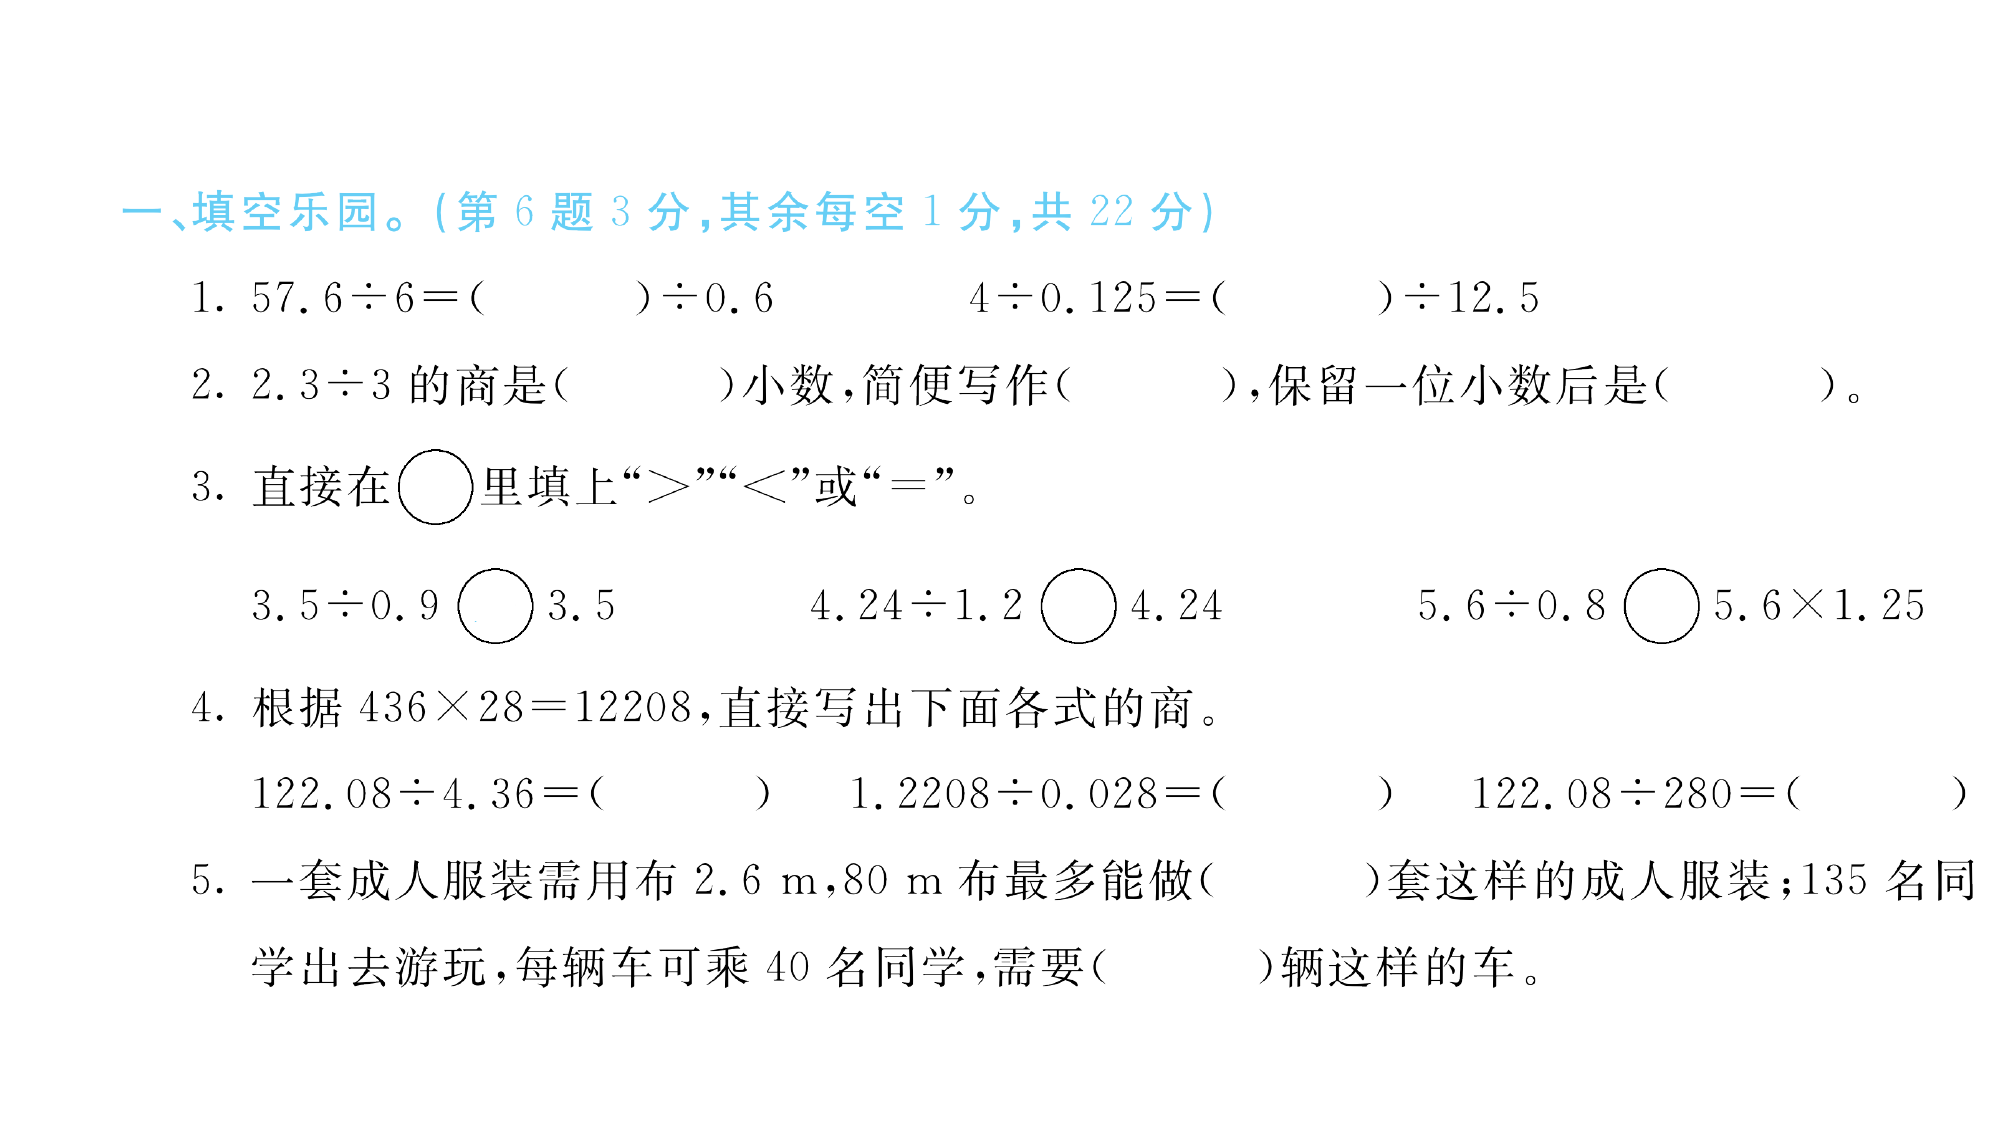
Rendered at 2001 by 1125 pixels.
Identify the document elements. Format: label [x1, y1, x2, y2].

picture [118, 177, 1981, 992]
